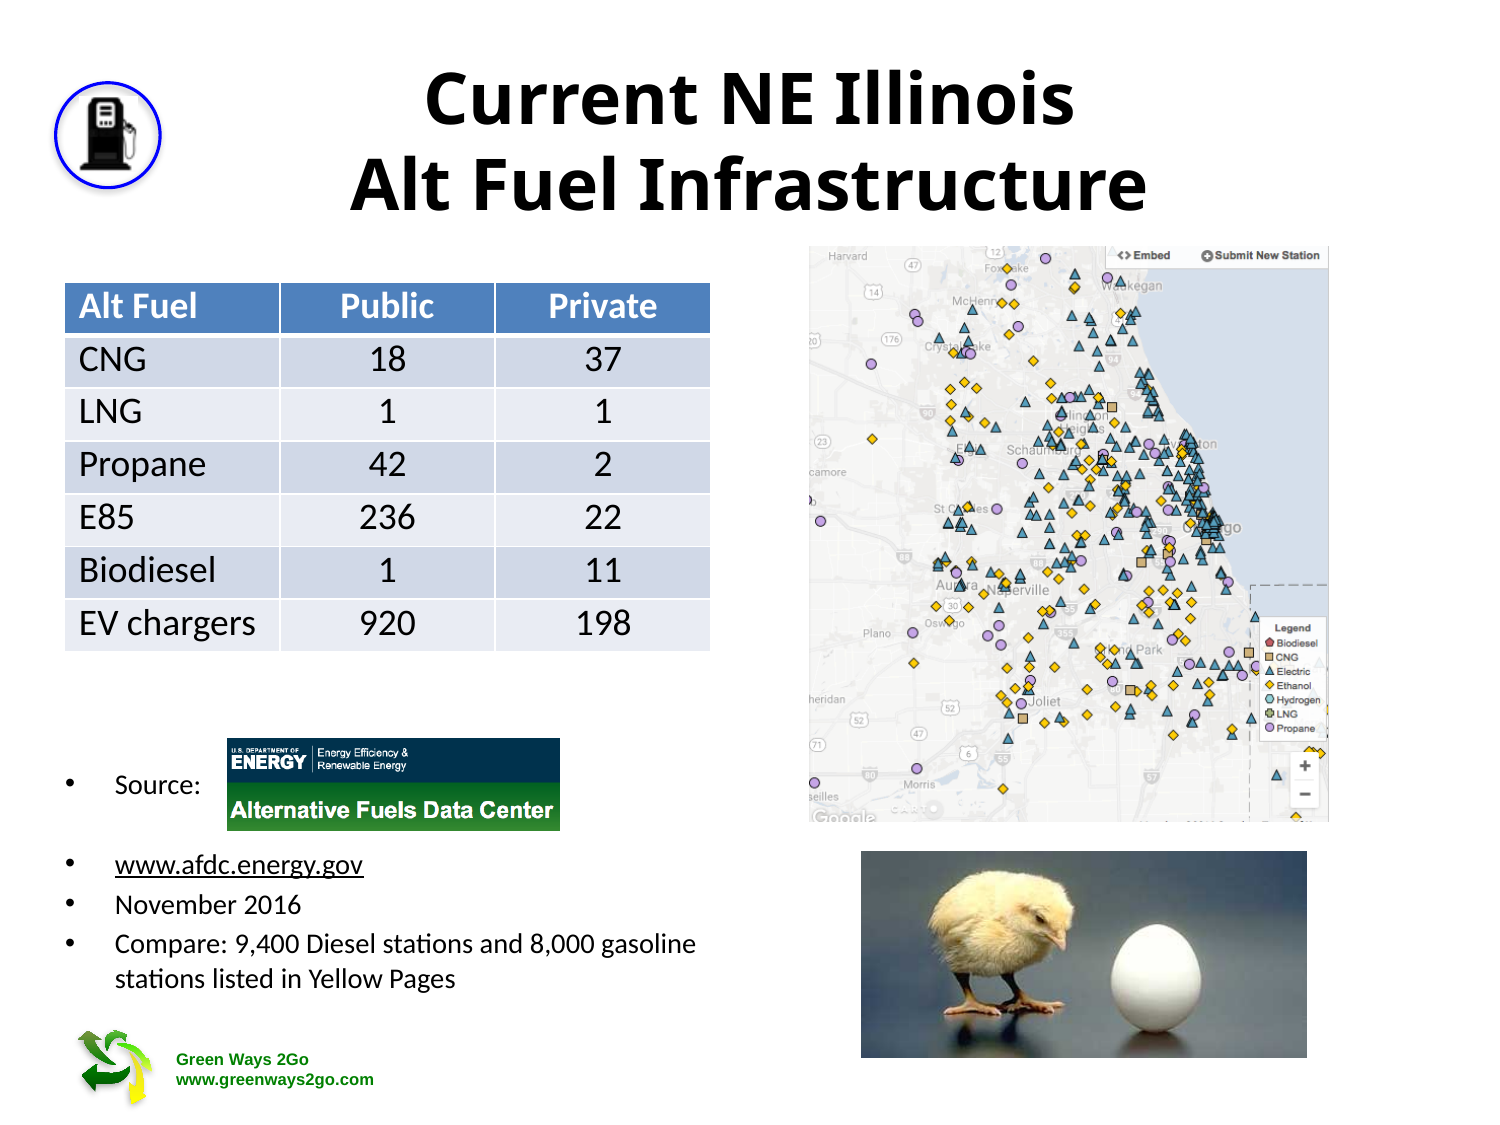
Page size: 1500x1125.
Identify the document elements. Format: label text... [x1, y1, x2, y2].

title Current NE Illinois Alt Fuel Infrastructure [75, 45, 1425, 233]
table_cell 1 [281, 547, 494, 598]
list Source: www.afdc.energy.gov November 2016 Compare: 9,400 Diesel stations and 8,000 gasoline stations listed in Yellow Pages [50, 758, 724, 1004]
table_cell LNG [65, 389, 279, 440]
table_cell 42 [281, 442, 494, 493]
table_cell 22 [496, 495, 710, 546]
table_cell 236 [281, 495, 494, 546]
table_cell 18 [281, 338, 494, 387]
table_cell 2 [496, 442, 710, 493]
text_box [55, 82, 161, 188]
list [860, 851, 1308, 1059]
table_cell EV chargers [65, 600, 279, 651]
table_cell 920 [281, 600, 494, 651]
table_cell 11 [496, 547, 710, 598]
table_cell 37 [496, 338, 710, 387]
table_cell 198 [496, 600, 710, 651]
table_cell 1 [496, 389, 710, 440]
table_cell Propane [65, 442, 279, 493]
table_header Private [496, 283, 710, 333]
table_cell E85 [65, 495, 279, 546]
table_cell Biodiesel [65, 547, 279, 598]
table_cell 1 [281, 389, 494, 440]
table_header Public [281, 283, 494, 333]
picture [809, 246, 1331, 822]
picture [227, 737, 561, 831]
table_header Alt Fuel [65, 283, 279, 333]
table_cell CNG [65, 338, 279, 387]
